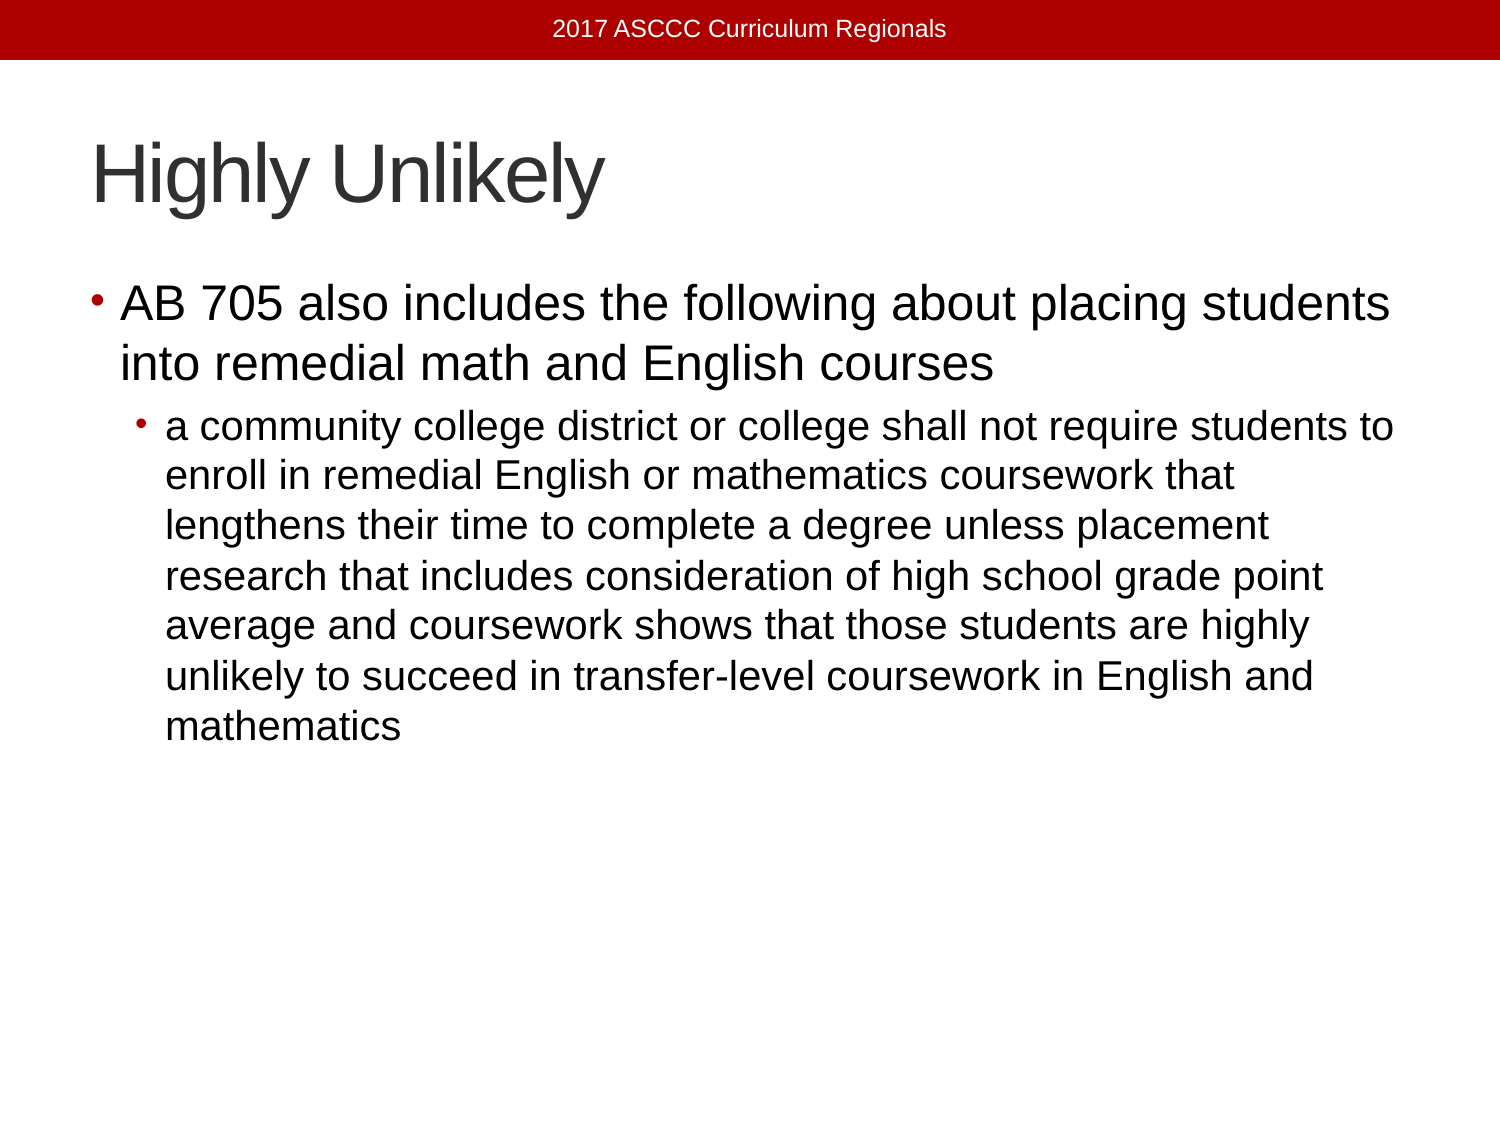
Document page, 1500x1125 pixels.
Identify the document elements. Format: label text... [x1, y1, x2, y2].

title Highly Unlikely [75, 87, 1425, 250]
footer 2017 ASCCC Curriculum Regionals [412, 0, 1088, 55]
list AB 705 also includes the following about placing students into remedial math and English courses a community college district or college shall not require students to enroll in remedial English or mathematics coursework that lengthens their time to complete a degree unless placement research that includes consideration of high school grade point average and coursework shows that those students are highly unlikely to succeed in transfer-level coursework in English and mathematics [75, 262, 1425, 1063]
